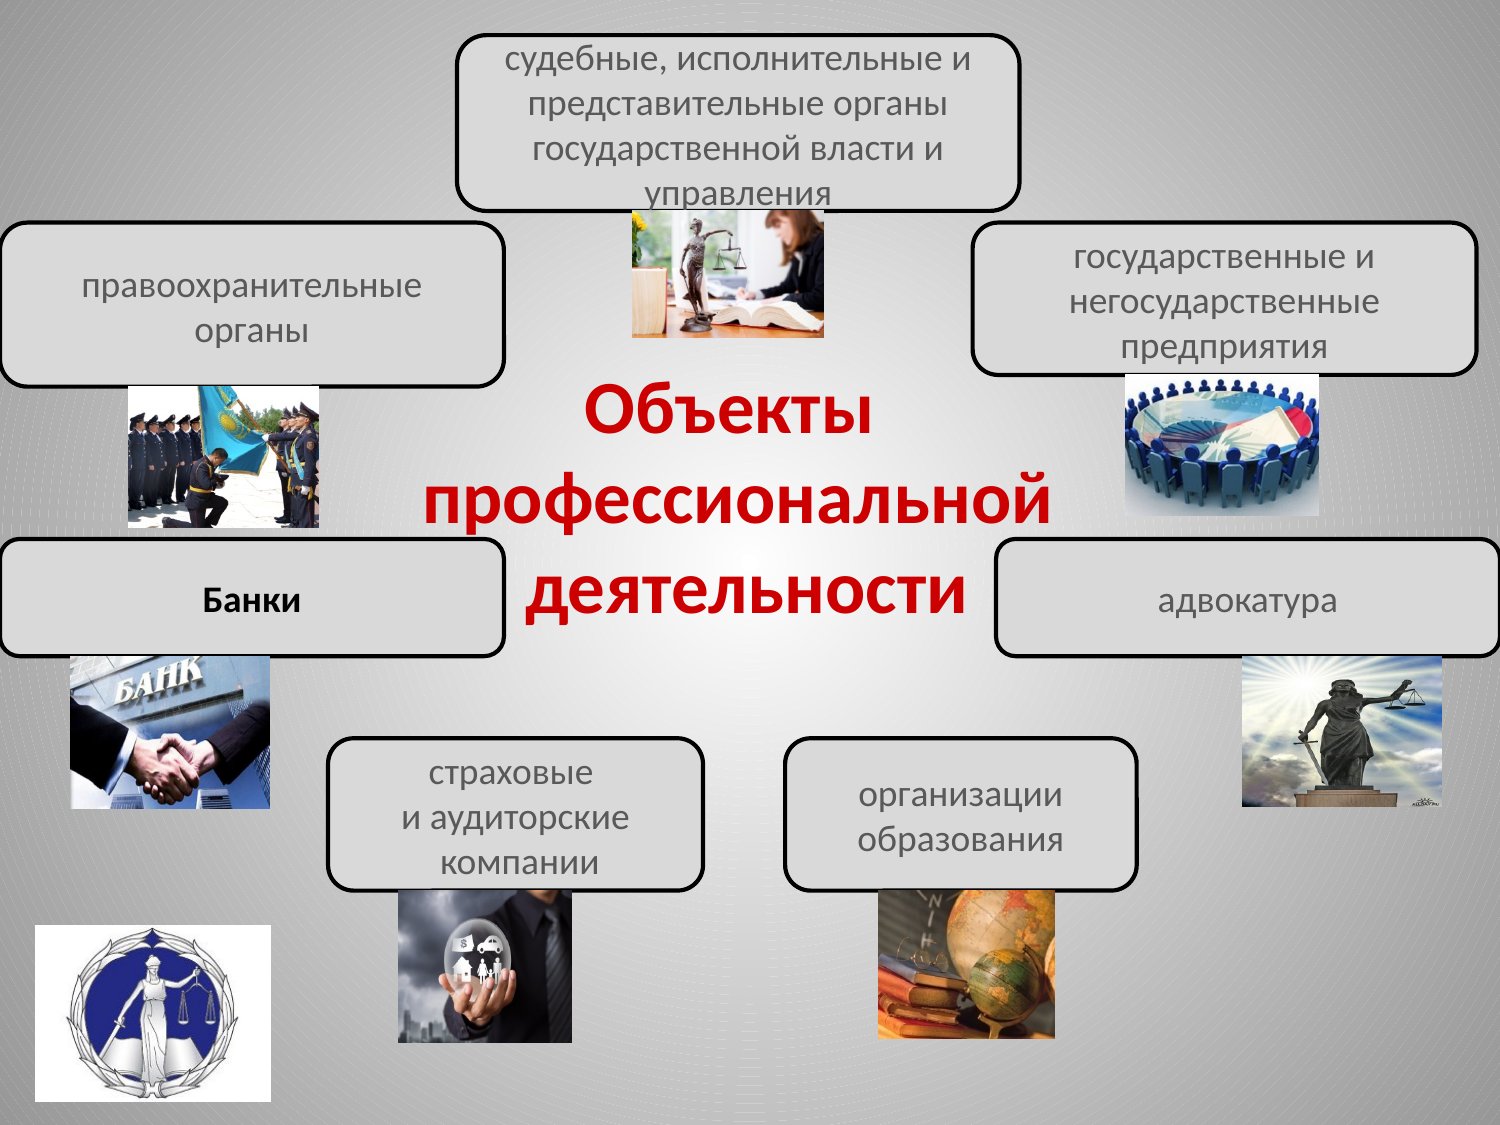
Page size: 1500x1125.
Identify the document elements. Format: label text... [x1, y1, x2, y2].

picture [398, 890, 572, 1044]
text_box судебные, исполнительные и представительные органы государственной власти и управления [454, 33, 1022, 214]
text_box страховые и аудиторские компании [325, 736, 706, 893]
text_box Банки [0, 536, 507, 659]
text_box Объекты профессиональной деятельности [351, 351, 1125, 637]
picture [70, 655, 270, 809]
picture [34, 925, 271, 1102]
picture [878, 890, 1055, 1039]
picture [128, 386, 319, 528]
picture [1241, 656, 1442, 807]
picture [632, 210, 824, 339]
text_box организации образования [783, 736, 1139, 893]
text_box адвокатура [993, 536, 1500, 659]
text_box государственные и негосударственные предприятия [970, 220, 1479, 378]
text_box правоохранительные органы [0, 220, 507, 389]
picture [1124, 374, 1319, 516]
